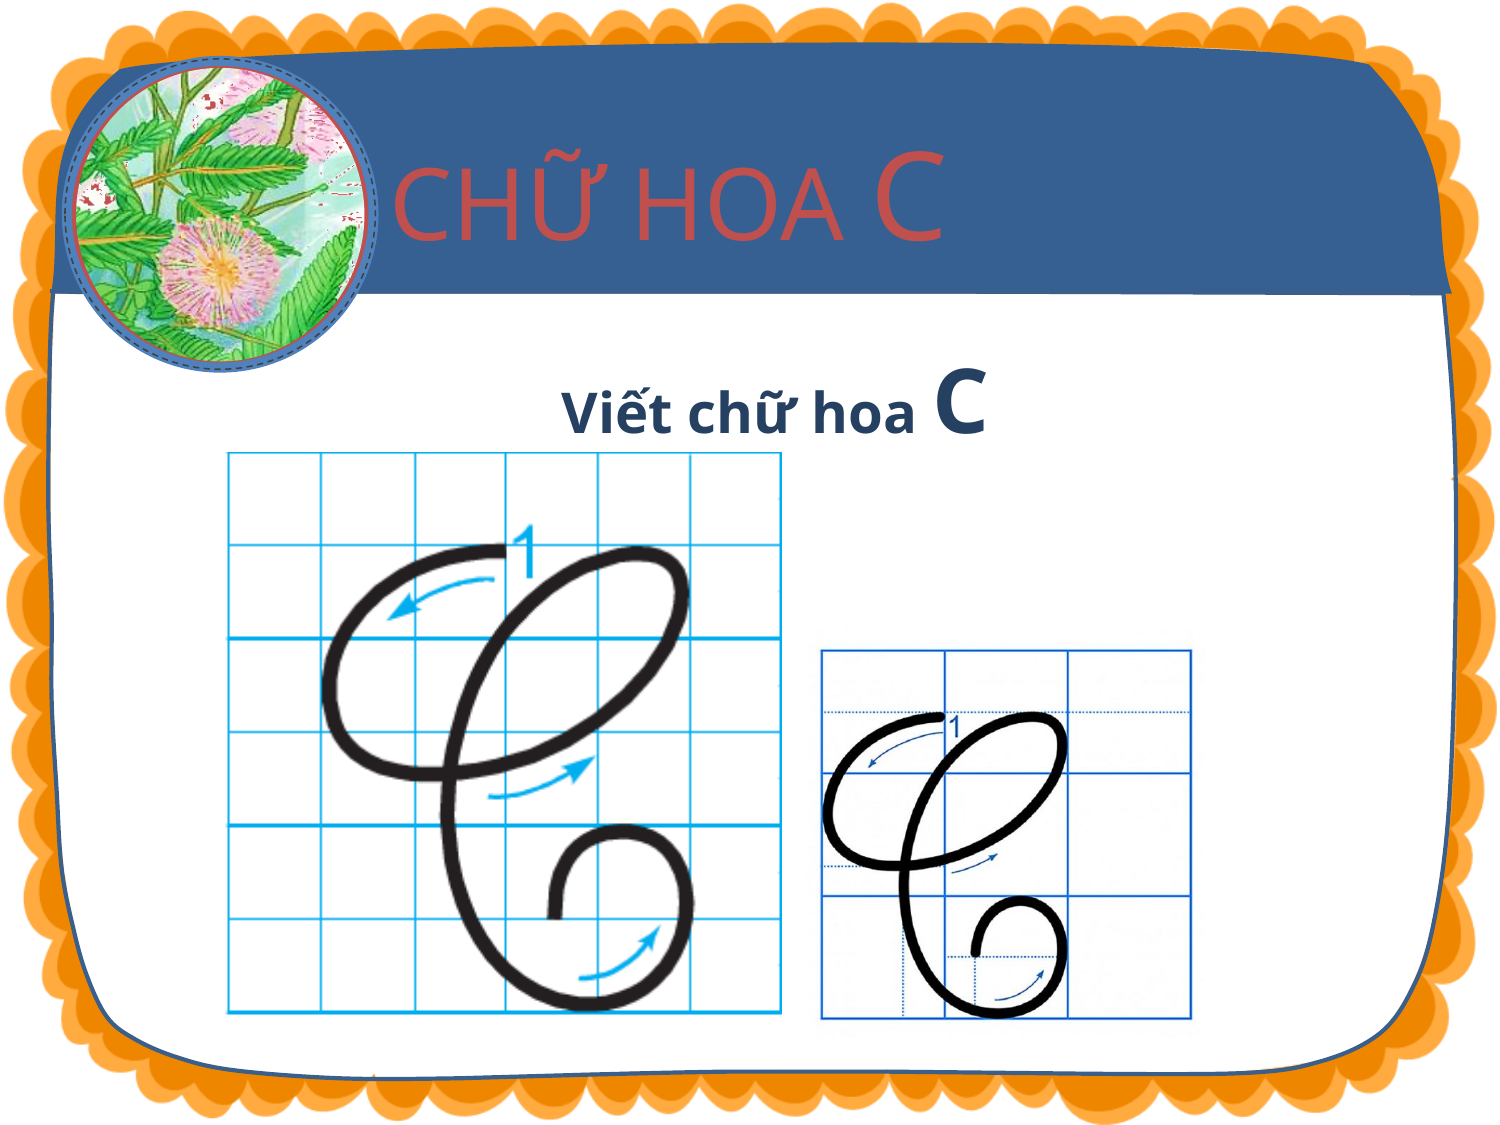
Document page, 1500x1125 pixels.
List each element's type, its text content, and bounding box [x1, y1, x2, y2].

text_box Viết chữ hoa C [188, 279, 1363, 462]
picture [0, 0, 1500, 1125]
text_box CHỮ HOA C [369, 107, 1500, 275]
picture [230, 454, 779, 1011]
